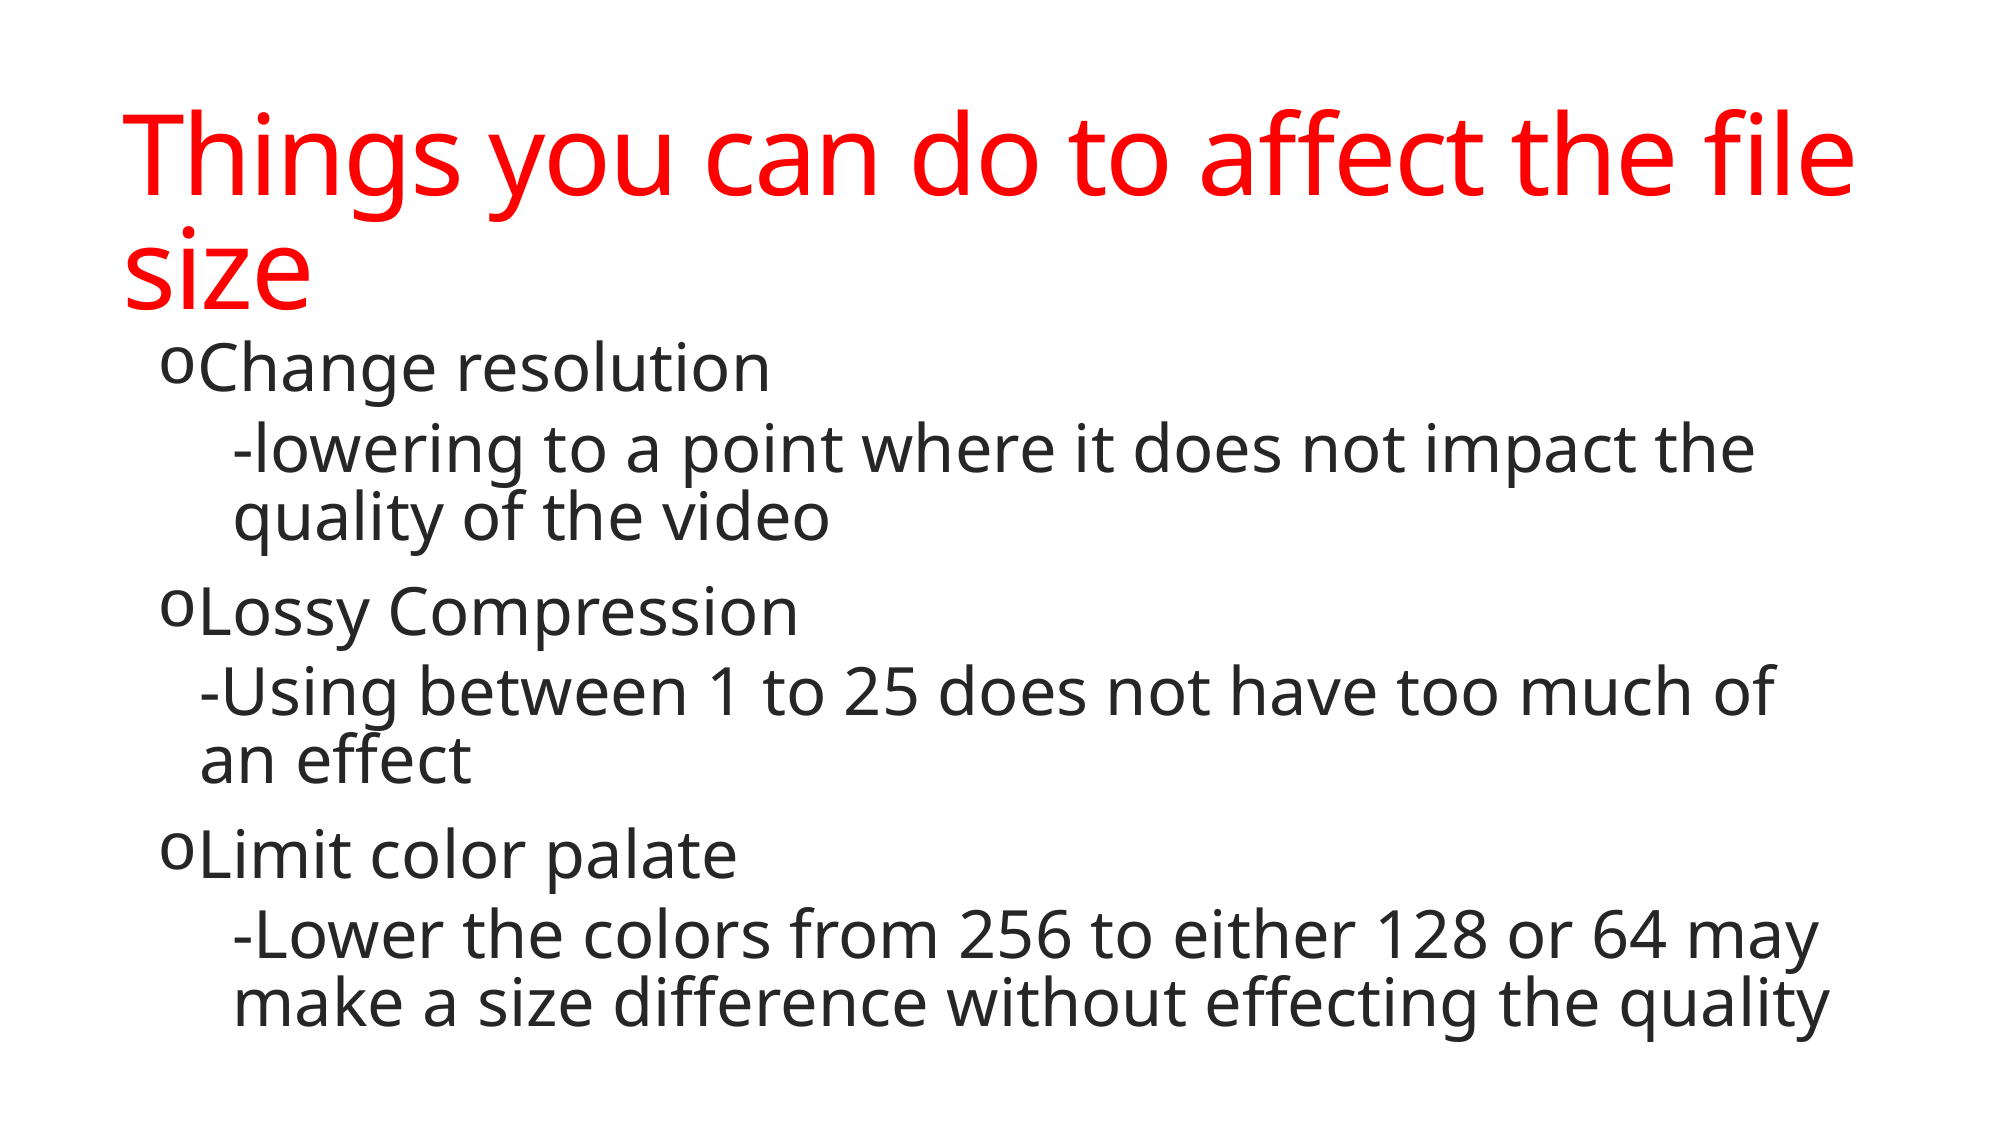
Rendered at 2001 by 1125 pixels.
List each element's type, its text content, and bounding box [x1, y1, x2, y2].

title Things you can do to affect the file size [107, 81, 1875, 354]
list Change resolution -lowering to a point where it does not impact the quality of the video Lossy Compression -Using between 1 to 25 does not have too much of an effect Limit color palate -Lower the colors from 256 to either 128 or 64 may make a size difference without effecting the quality [142, 329, 1876, 1074]
